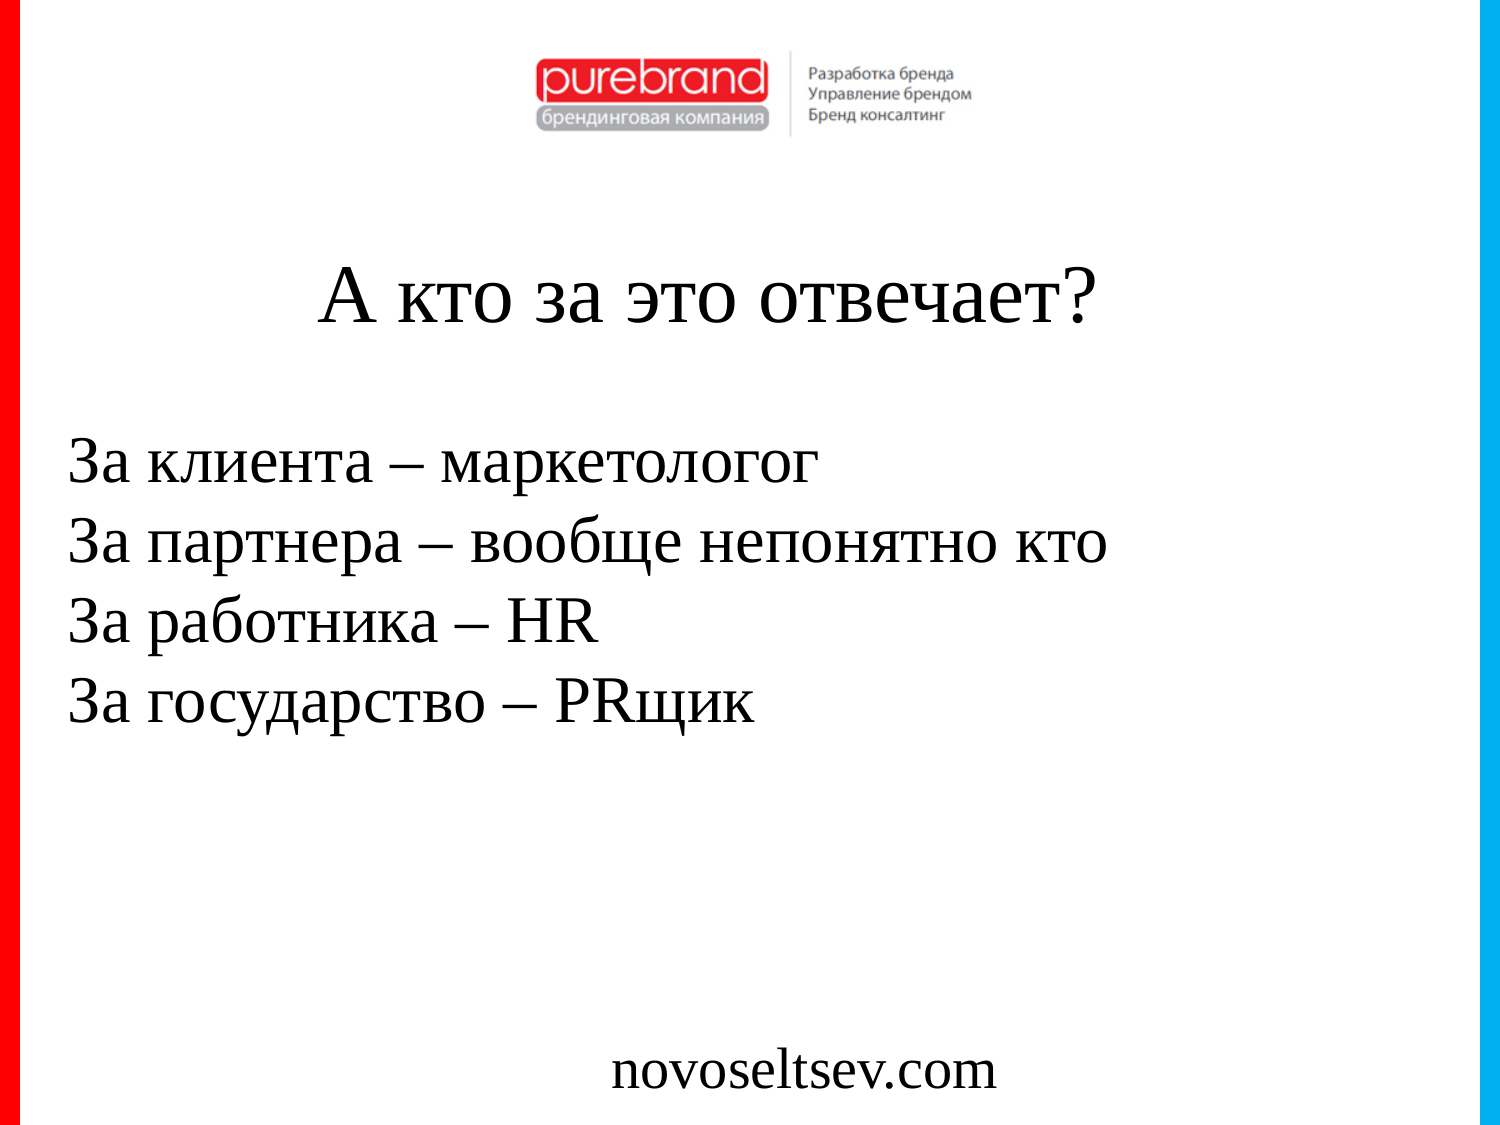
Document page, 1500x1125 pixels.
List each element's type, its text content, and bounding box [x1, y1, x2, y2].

text_box За клиента – маркетологог За партнера – вообще непонятно кто За работника – HR За государство – PRщик [53, 408, 1164, 824]
picture [527, 46, 985, 145]
text_box [1480, 0, 1500, 1125]
text_box novoseltsev.com [596, 1023, 1069, 1108]
text_box А кто за это отвечает? [302, 231, 1114, 347]
text_box [0, 0, 20, 1125]
